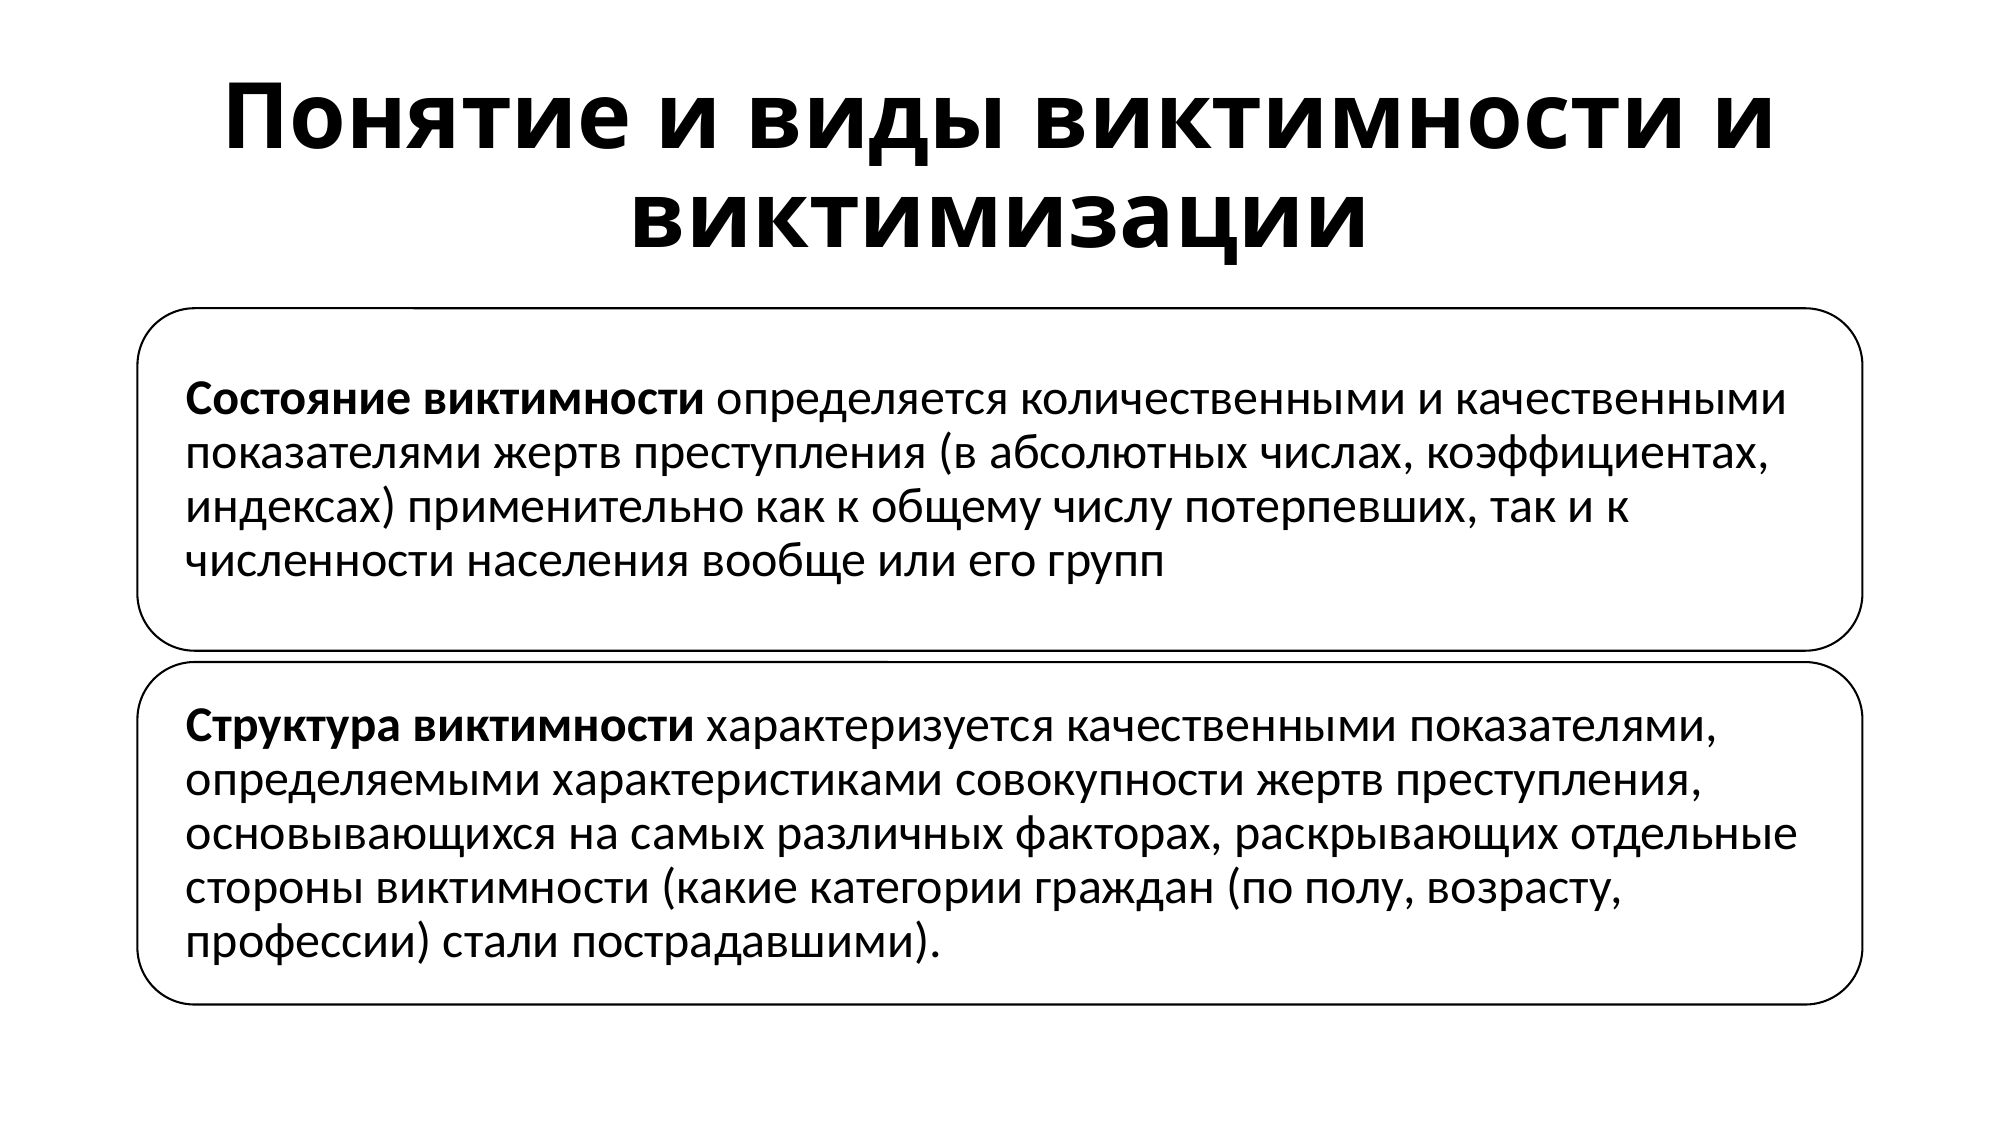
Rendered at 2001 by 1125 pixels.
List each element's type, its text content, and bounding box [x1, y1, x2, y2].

title Понятие и виды виктимности и виктимизации [137, 59, 1863, 278]
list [137, 299, 1863, 1014]
